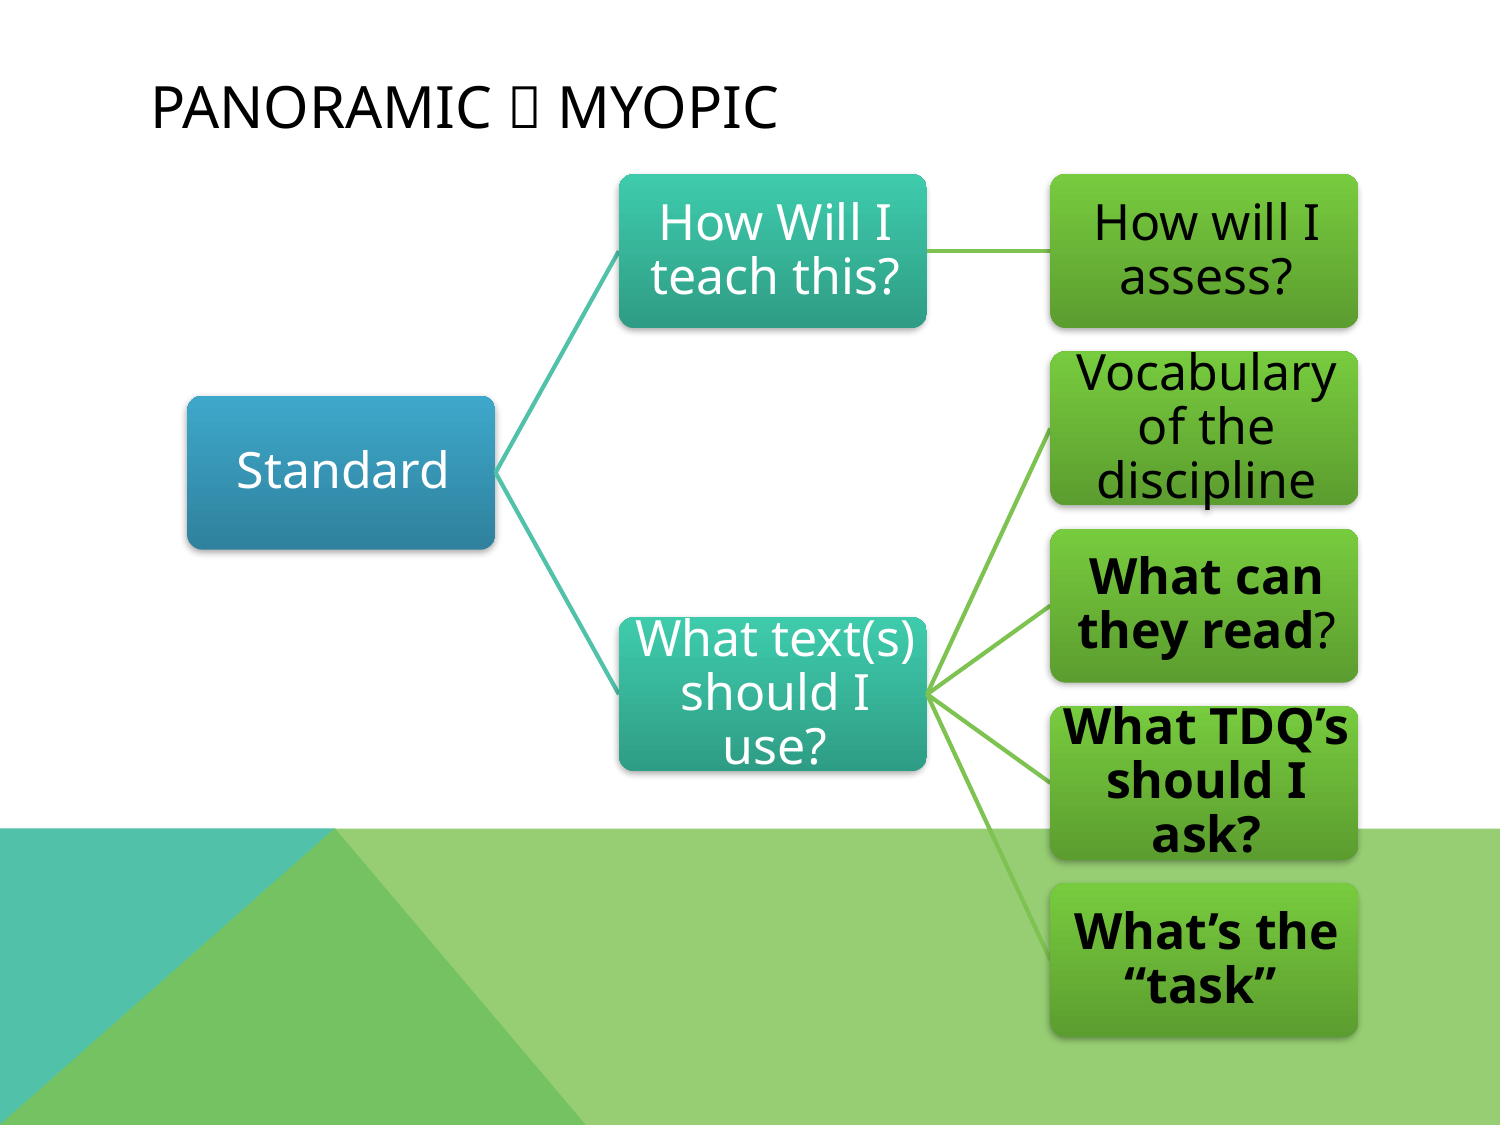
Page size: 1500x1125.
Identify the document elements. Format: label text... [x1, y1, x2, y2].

title Panoramic  Myopic [135, 60, 1369, 150]
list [145, 173, 1401, 1038]
